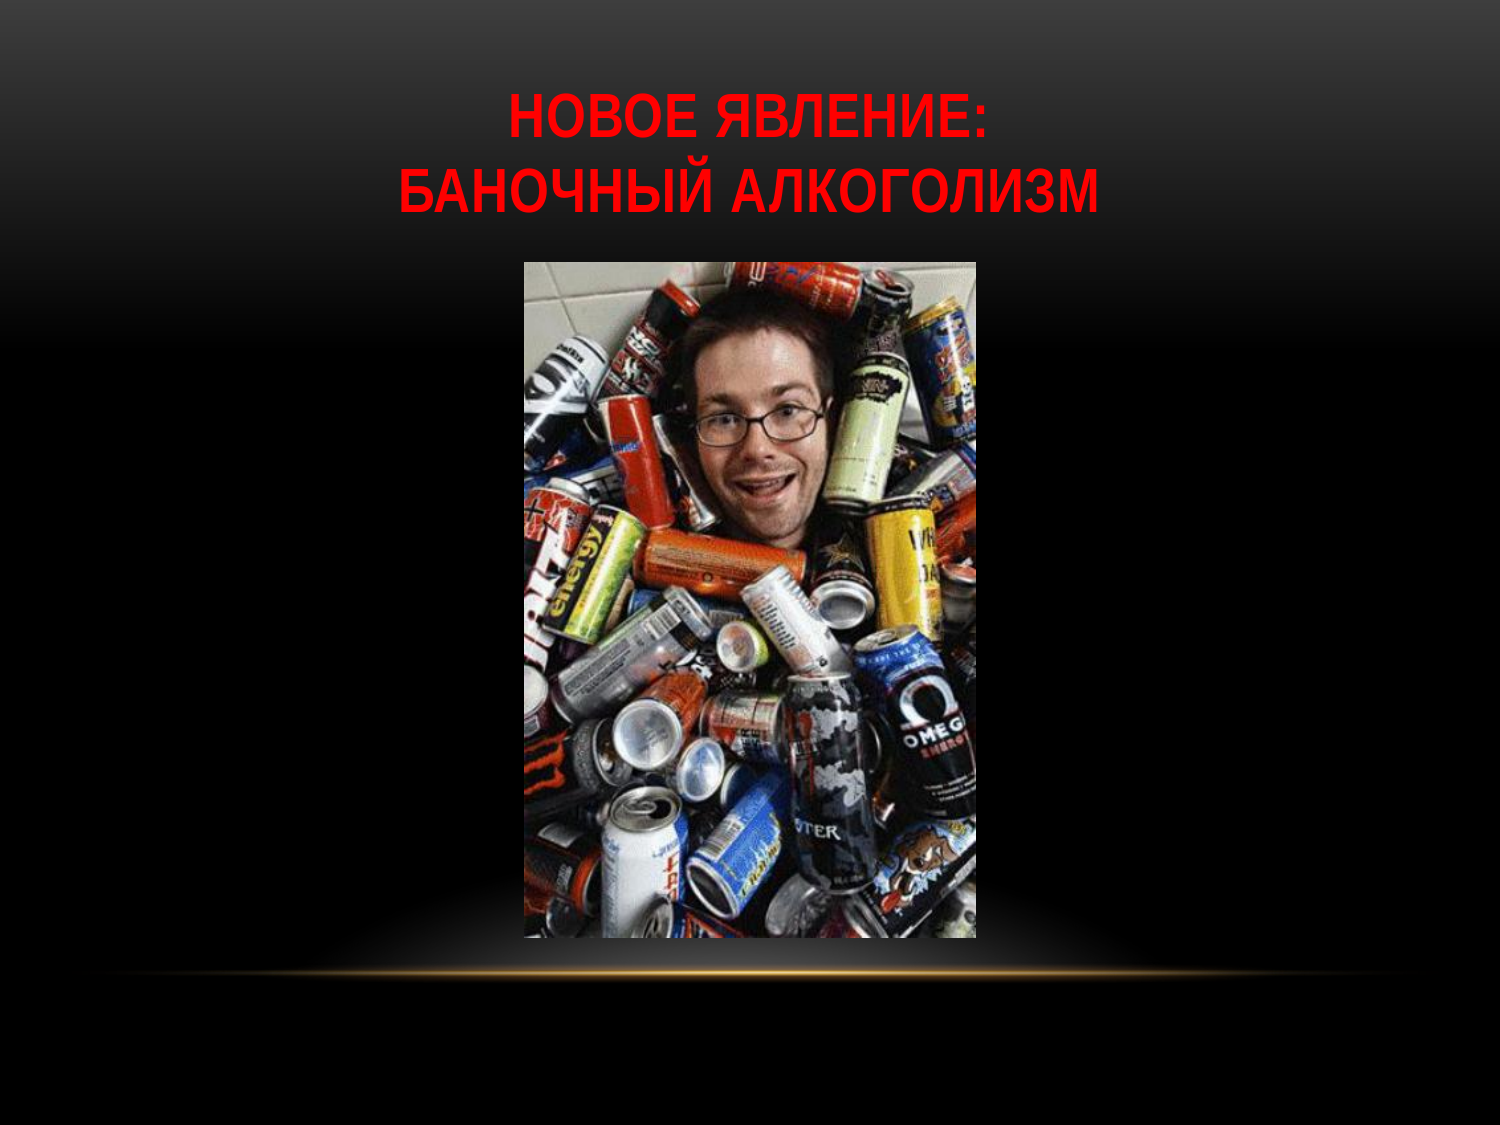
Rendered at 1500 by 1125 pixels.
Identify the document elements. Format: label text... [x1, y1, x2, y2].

picture [0, 0, 1500, 1125]
title Новое явление: Баночный алкоголизм [99, 45, 1400, 233]
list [524, 262, 976, 938]
